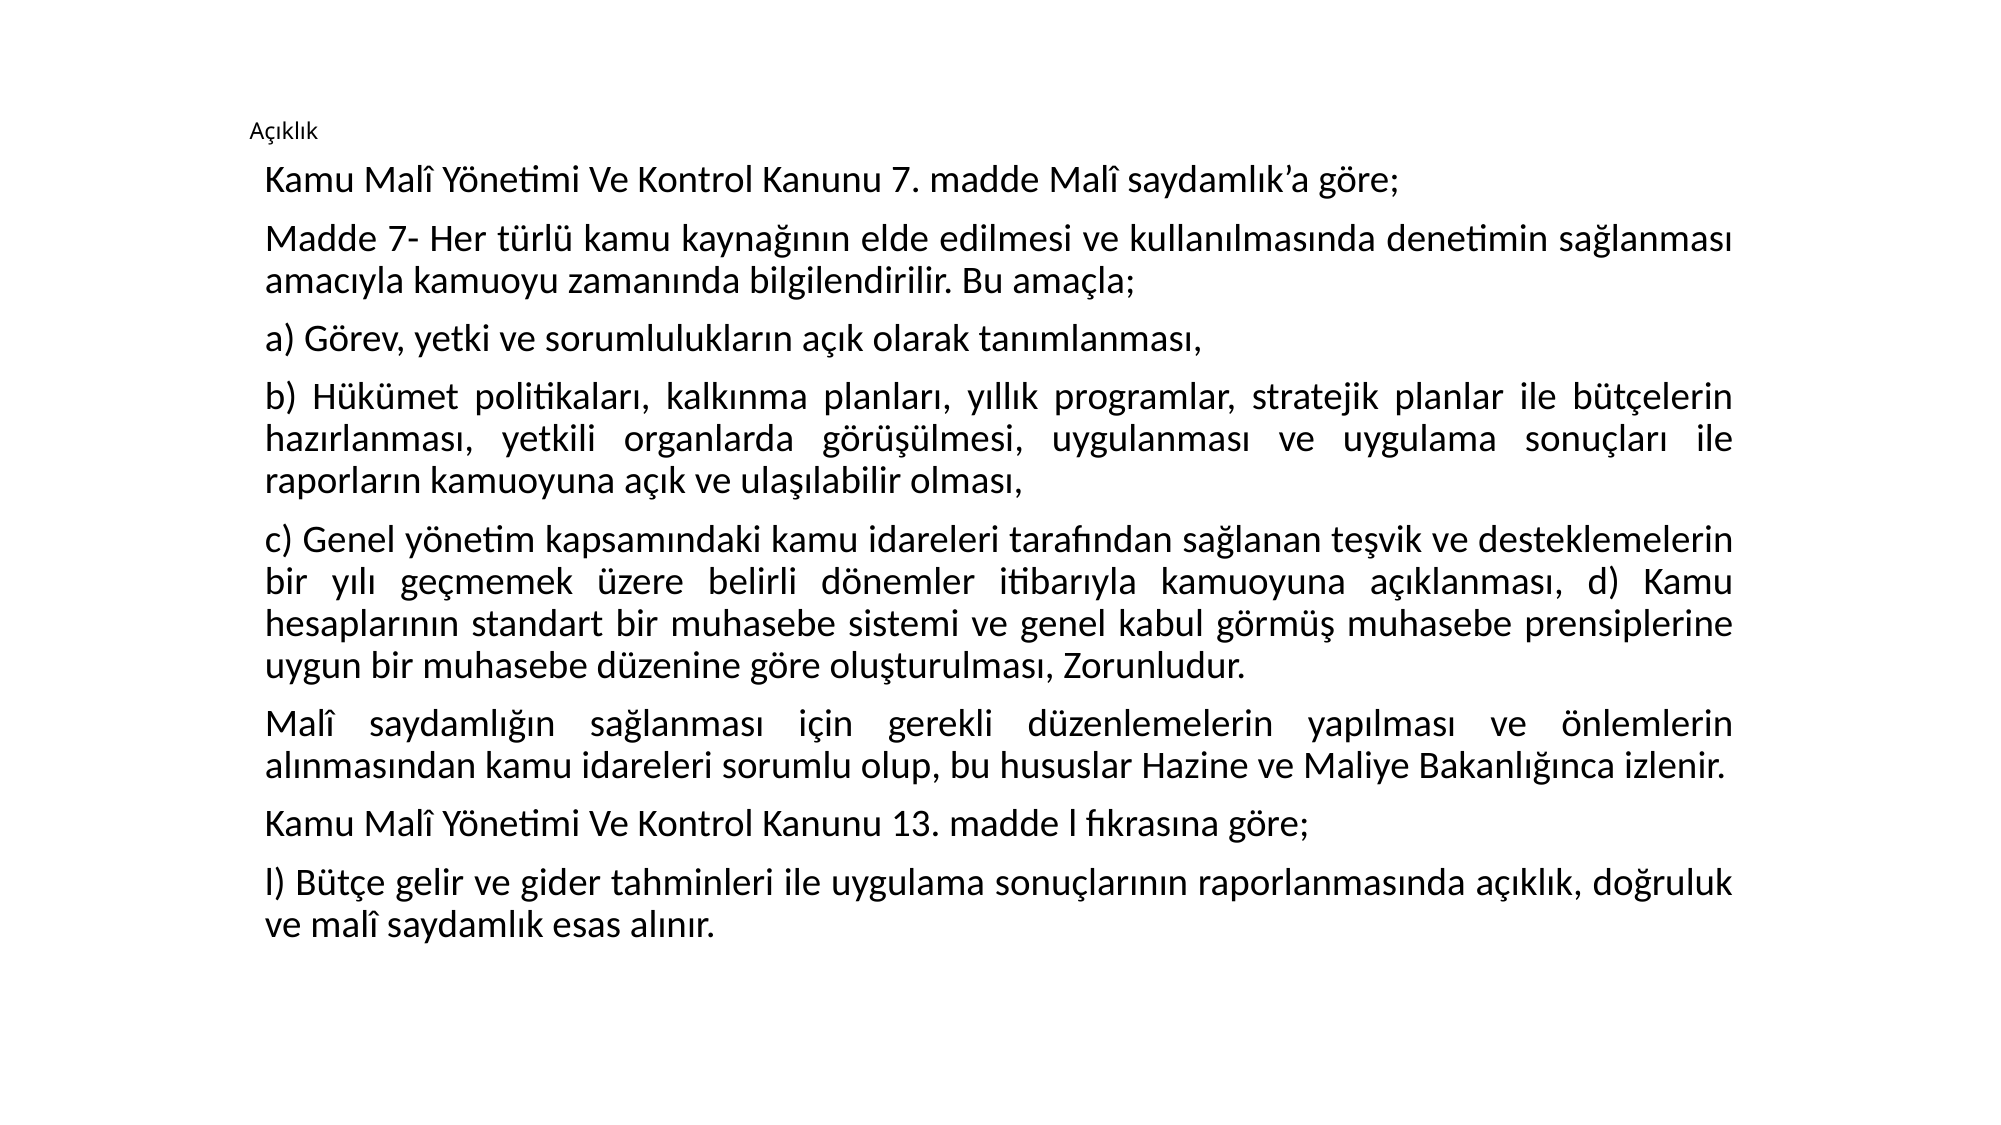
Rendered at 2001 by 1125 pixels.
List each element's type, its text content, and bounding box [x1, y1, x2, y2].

title Açıklık [234, 68, 1735, 152]
subtitle Kamu Malî Yönetimi Ve Kontrol Kanunu 7. madde Malî saydamlık’a göre; Madde 7- Her türlü kamu kaynağının elde edilmesi ve kullanılmasında denetimin sağlanması amacıyla kamuoyu zamanında bilgilendirilir. Bu amaçla; a) Görev, yetki ve sorumlulukların açık olarak tanımlanması, b) Hükümet politikaları, kalkınma planları, yıllık programlar, stratejik planlar ile bütçelerin hazırlanması, yetkili organlarda görüşülmesi, uygulanması ve uygulama sonuçları ile raporların kamuoyuna açık ve ulaşılabilir olması, c) Genel yönetim kapsamındaki kamu idareleri tarafından sağlanan teşvik ve desteklemelerin bir yılı geçmemek üzere belirli dönemler itibarıyla kamuoyuna açıklanması, d) Kamu hesaplarının standart bir muhasebe sistemi ve genel kabul görmüş muhasebe prensiplerine uygun bir muhasebe düzenine göre oluşturulması, Zorunludur. Malî saydamlığın sağlanması için gerekli düzenlemelerin yapılması ve önlemlerin alınmasından kamu idareleri sorumlu olup, bu hususlar Hazine ve Maliye Bakanlığınca izlenir. Kamu Malî Yönetimi Ve Kontrol Kanunu 13. madde l fıkrasına göre; l) Bütçe gelir ve gider tahminleri ile uygulama sonuçlarının raporlanmasında açıklık, doğruluk ve malî saydamlık esas alınır. [249, 151, 1750, 980]
